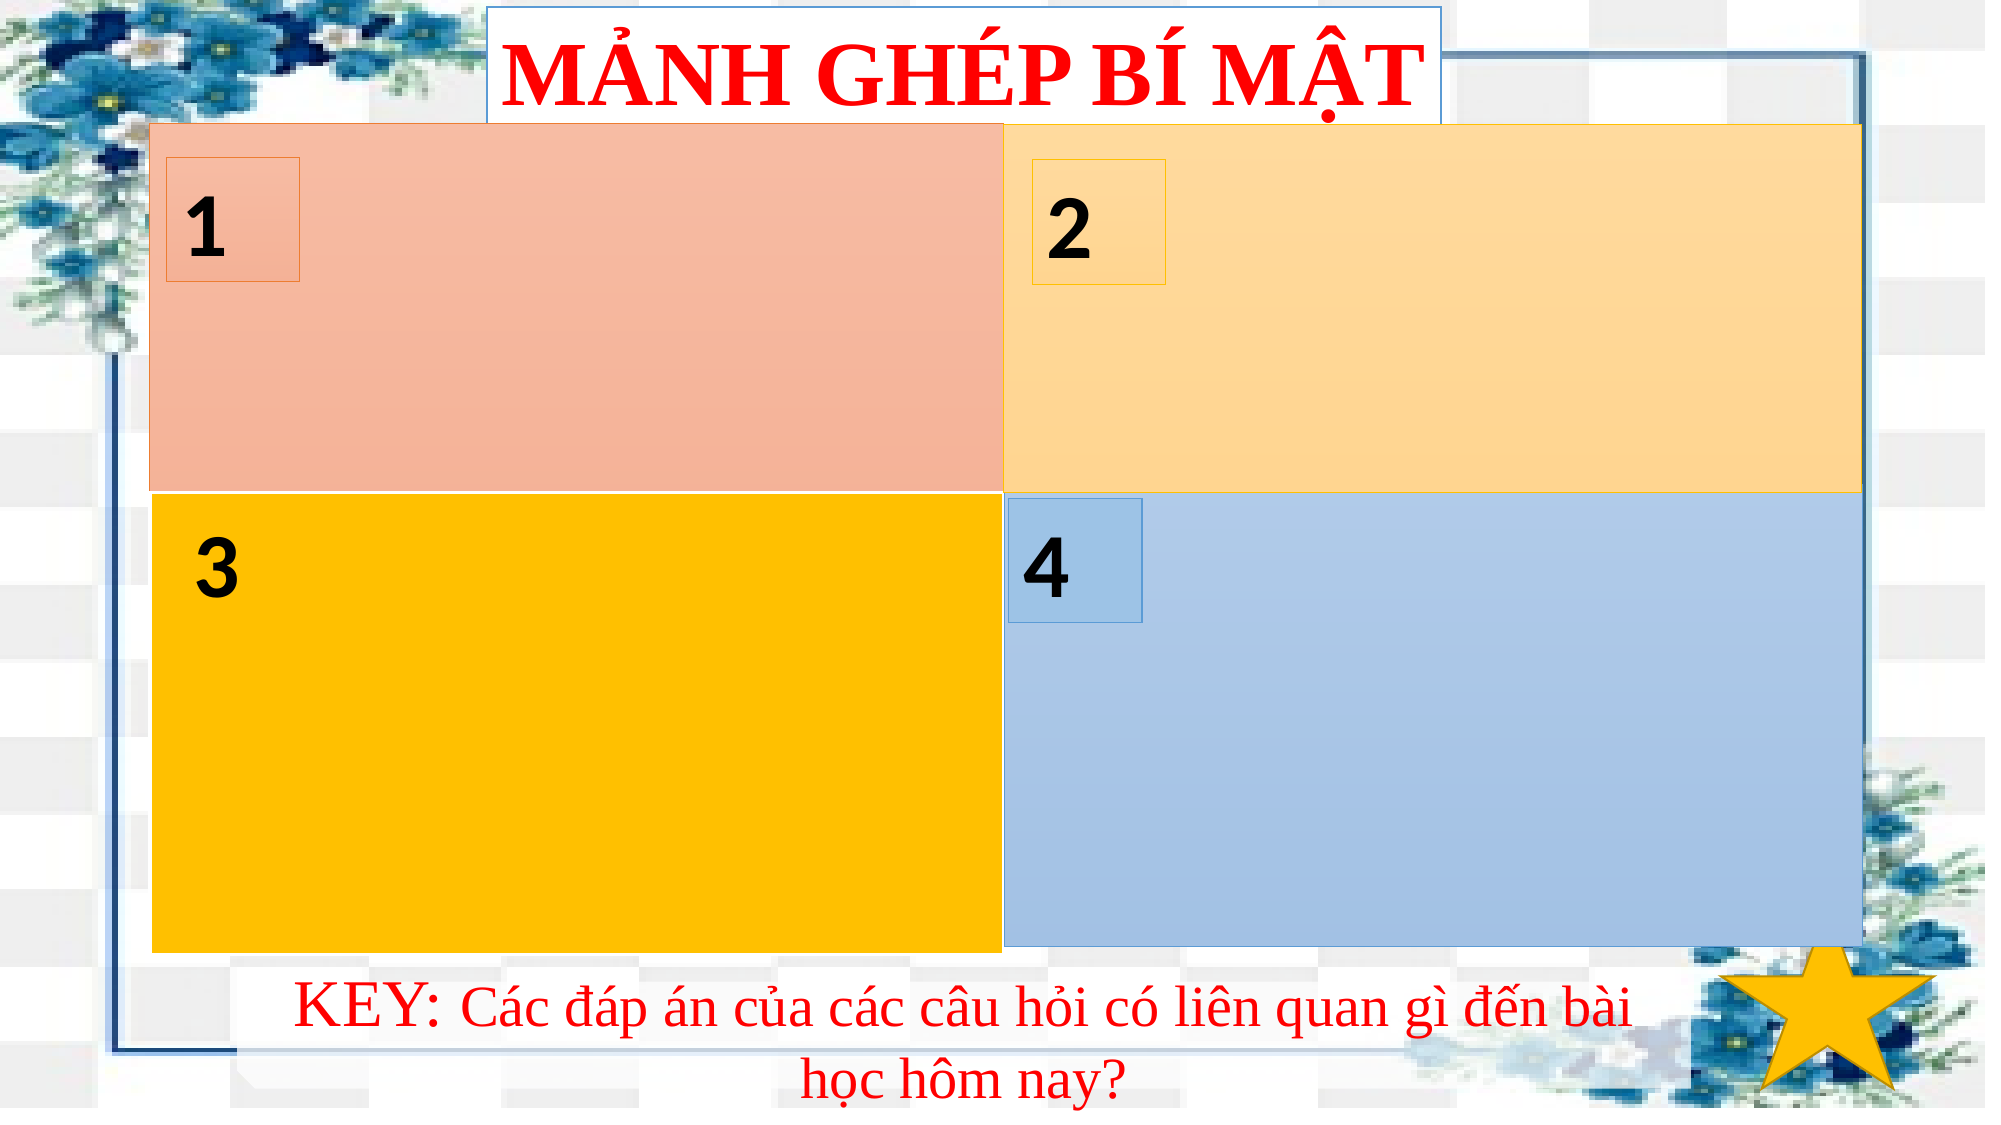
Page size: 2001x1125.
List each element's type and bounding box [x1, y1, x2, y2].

list [0, 0, 1985, 1108]
picture [371, 130, 1703, 928]
